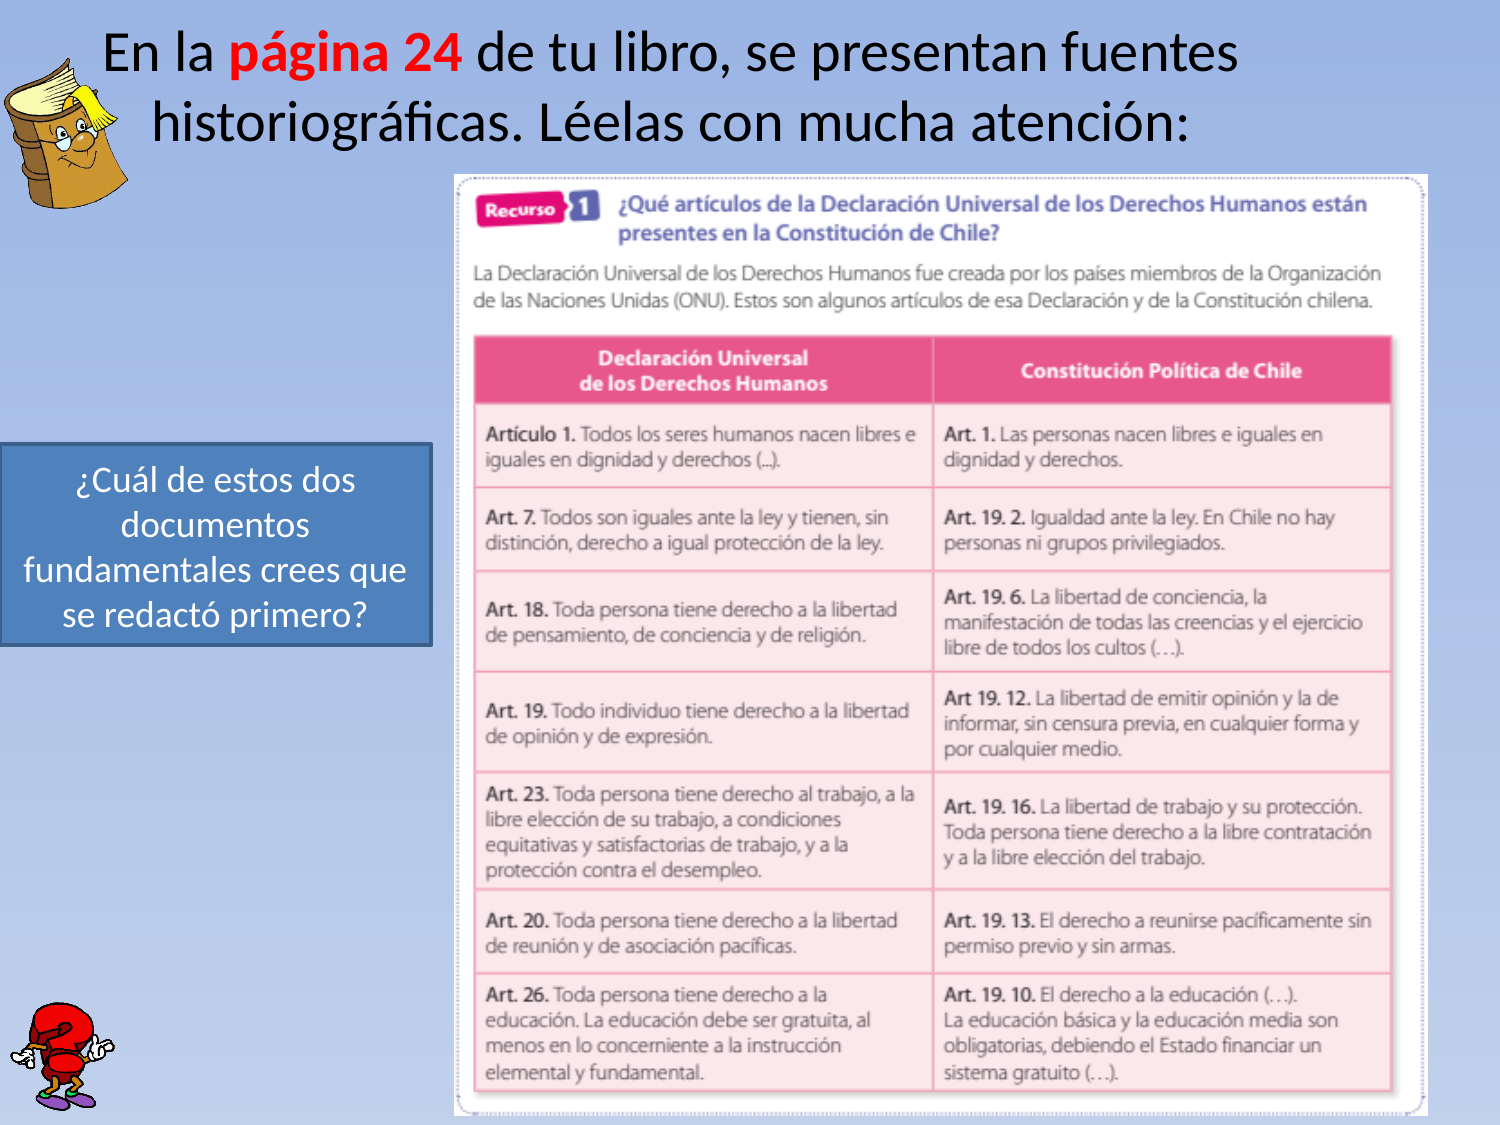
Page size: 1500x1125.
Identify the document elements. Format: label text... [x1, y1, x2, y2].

text_box ¿Cuál de estos dos documentos fundamentales crees que se redactó primero? [0, 442, 433, 647]
picture [6, 955, 137, 1115]
title En la página 24 de tu libro, se presentan fuentes historiográficas. Léelas con mucha atención: [0, 1, 1347, 166]
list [454, 174, 1428, 1116]
picture [0, 54, 132, 213]
